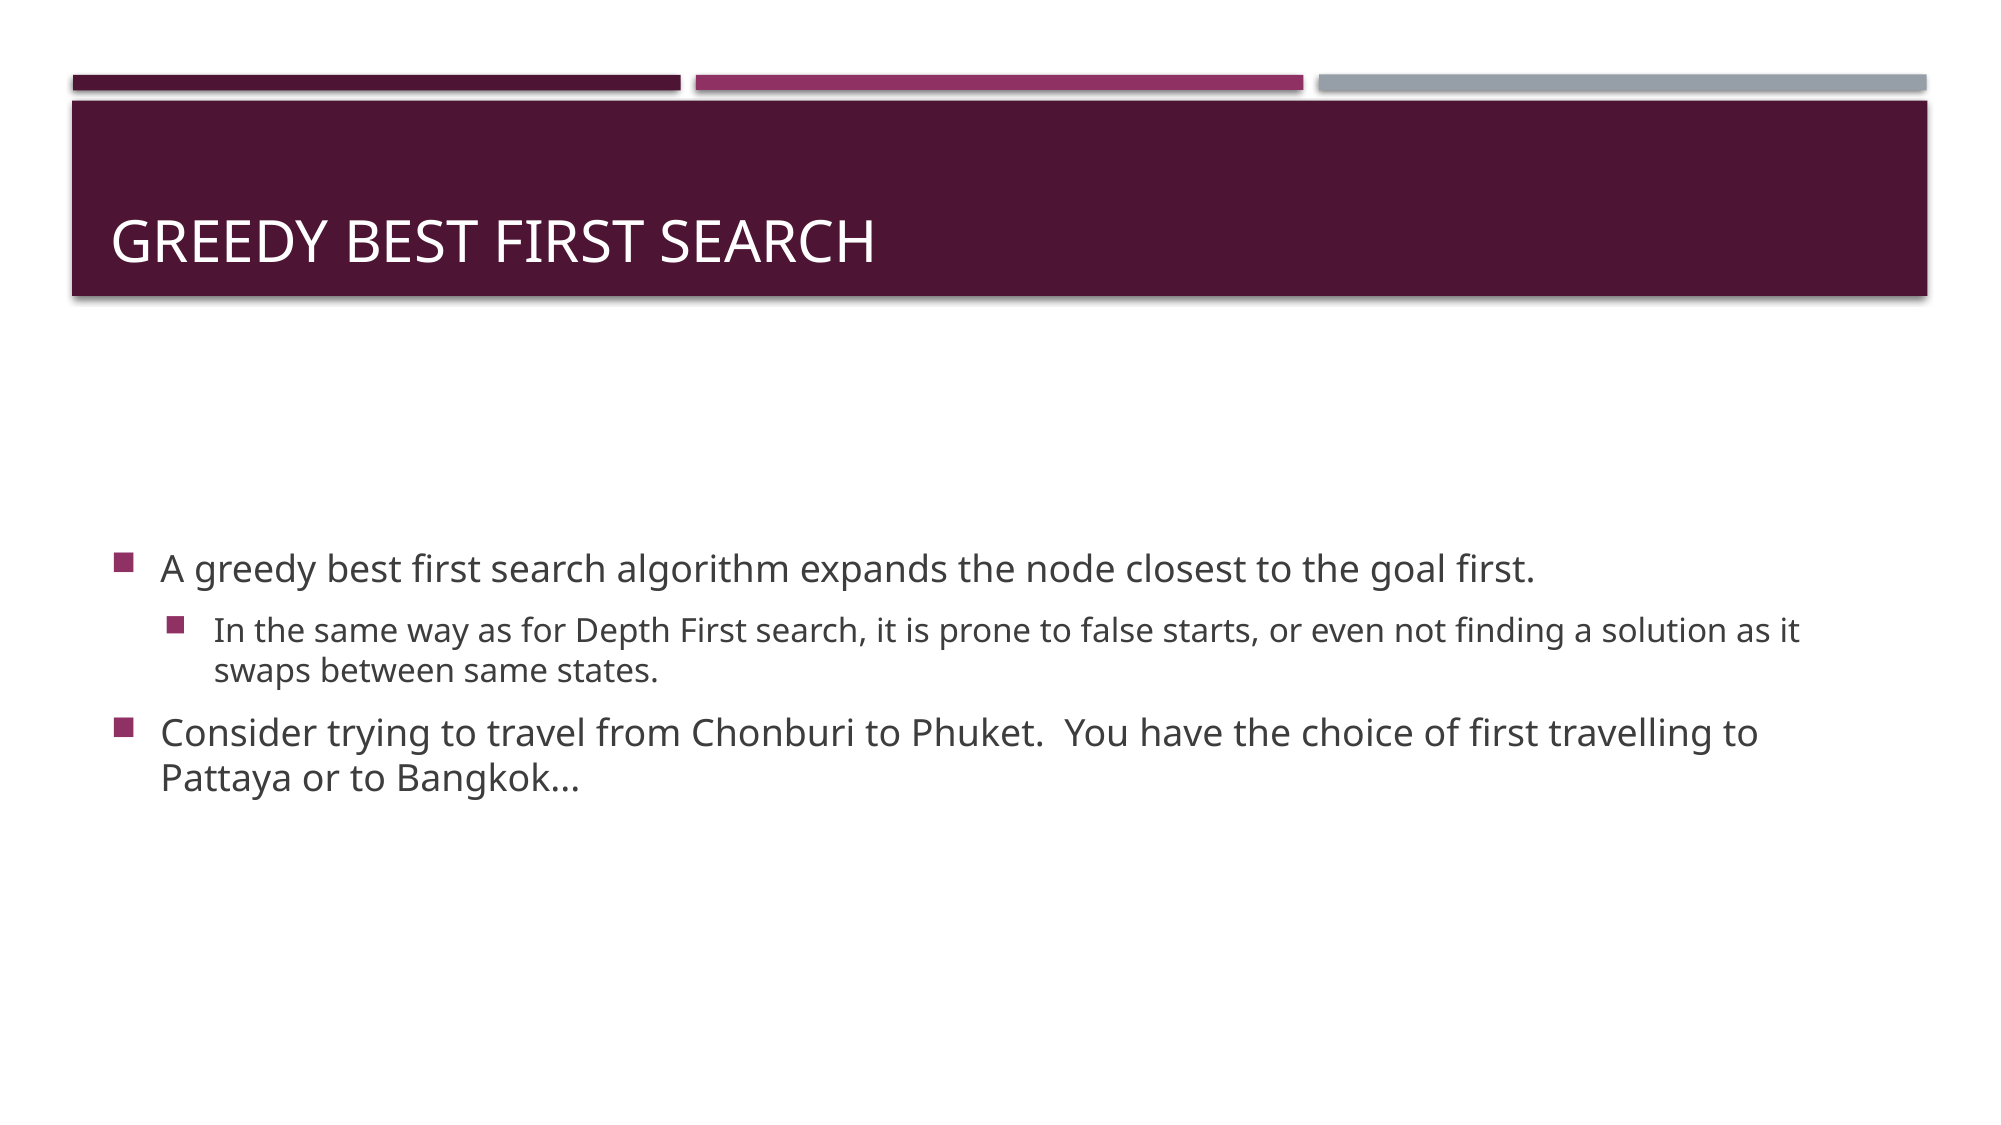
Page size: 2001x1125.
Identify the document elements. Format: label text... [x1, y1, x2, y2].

title Greedy Best First Search [95, 115, 1905, 282]
list A greedy best first search algorithm expands the node closest to the goal first. In the same way as for Depth First search, it is prone to false starts, or even not finding a solution as it swaps between same states. Consider trying to travel from Chonburi to Phuket. You have the choice of first travelling to Pattaya or to Bangkok... [95, 383, 1905, 962]
